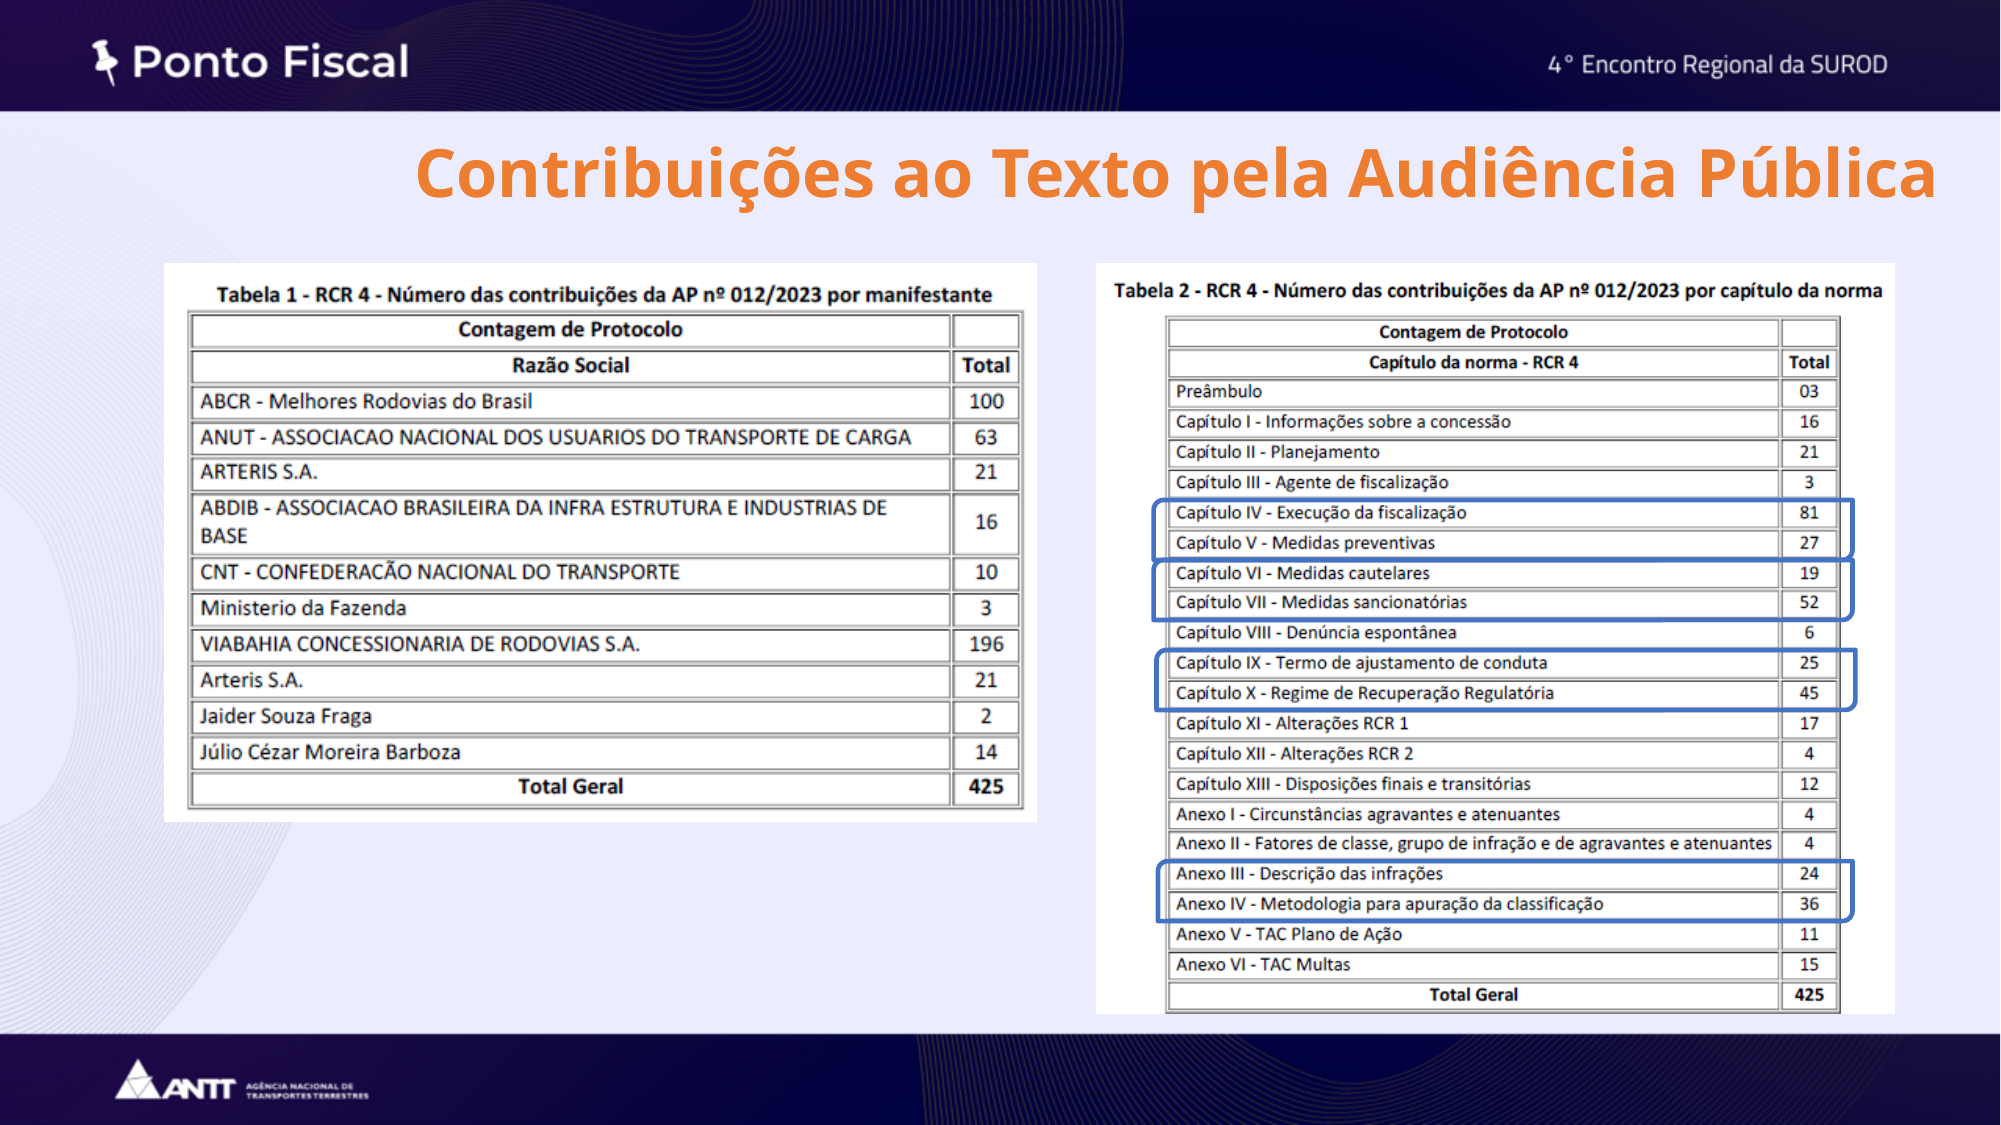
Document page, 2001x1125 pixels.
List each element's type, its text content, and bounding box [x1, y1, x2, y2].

list [43, 245, 1955, 1014]
picture [0, 0, 2001, 1125]
title Contribuições ao Texto pela Audiência Pública [43, 123, 1955, 229]
